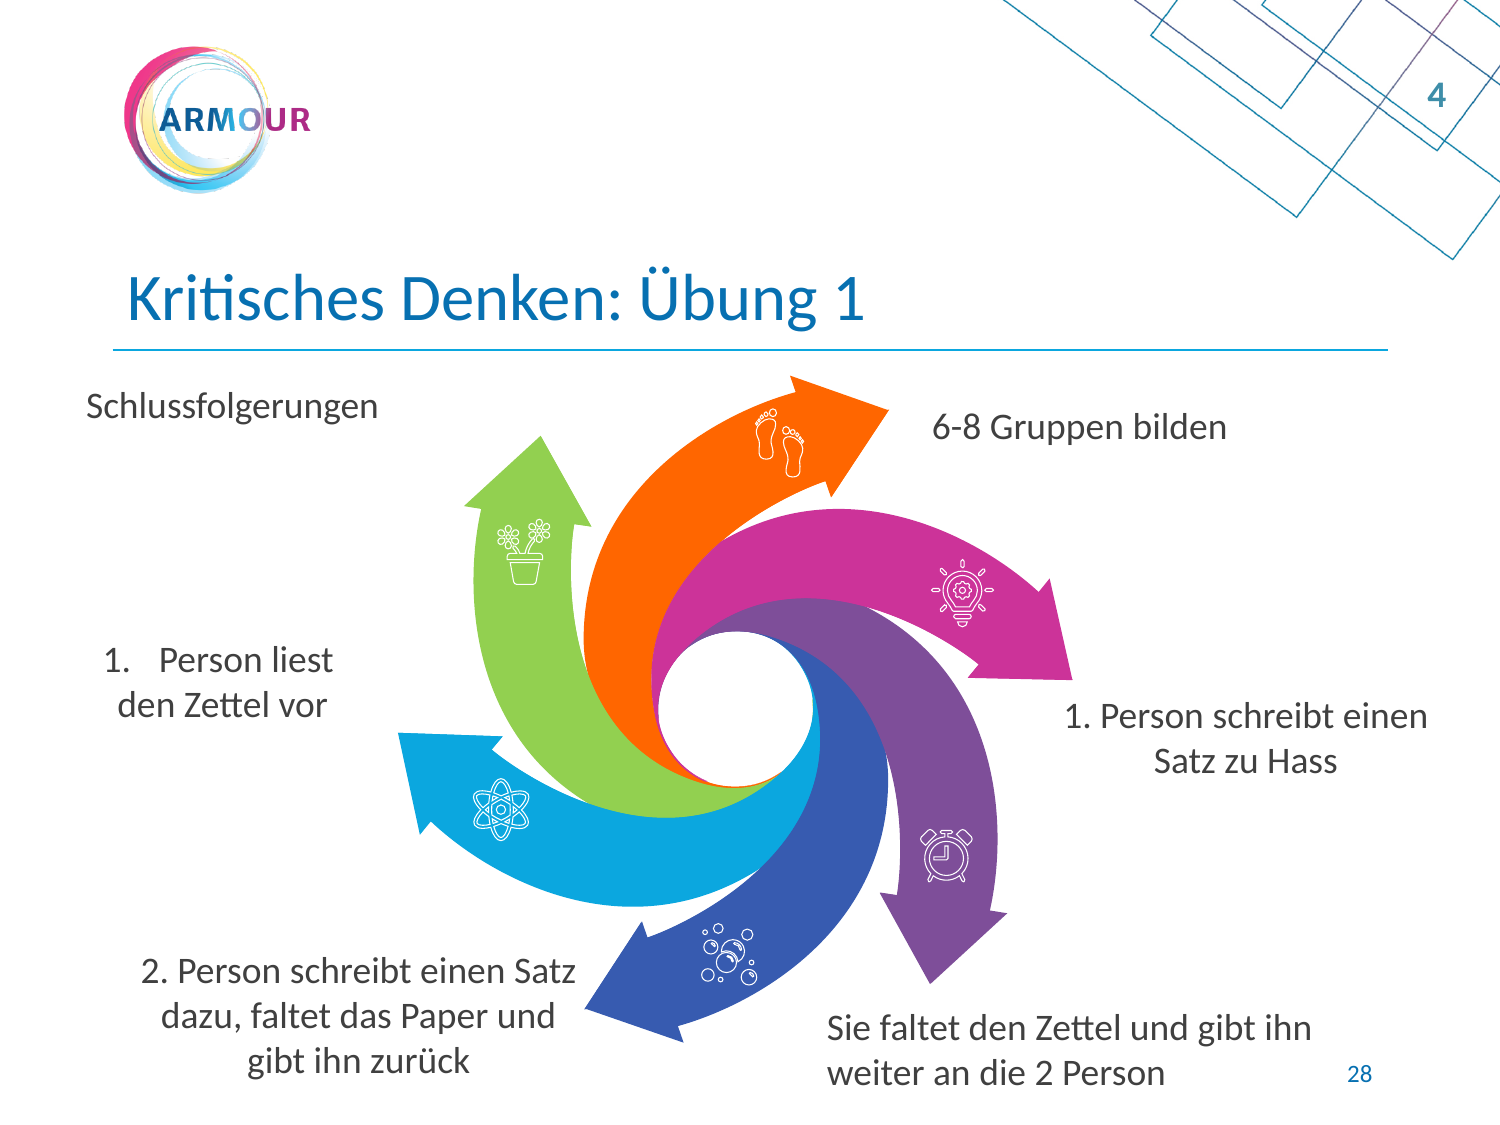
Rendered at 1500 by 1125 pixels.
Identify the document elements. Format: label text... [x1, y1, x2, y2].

text_box Sie faltet den Zettel und gibt ihn weiter an die 2 Person [821, 997, 1422, 1099]
text_box 6-8 Gruppen bilden [926, 396, 1476, 453]
picture [912, 0, 1500, 316]
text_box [583, 375, 890, 507]
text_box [583, 628, 889, 1043]
picture [112, 39, 323, 200]
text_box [463, 435, 815, 633]
text_box 4 [1412, 62, 1462, 123]
text_box Person liest den Zettel vor [4, 628, 442, 731]
title Kritisches Denken: Übung 1 [112, 237, 1388, 350]
slide_number 27 [1074, 1042, 1388, 1103]
text_box Schlussfolgerungen [80, 375, 581, 433]
text_box 2. Person schreibt einen Satz dazu, faltet das Paper und gibt ihn zurück [124, 940, 594, 1087]
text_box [656, 790, 1008, 985]
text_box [650, 508, 1073, 782]
text_box 1. Person schreibt einen Satz zu Hass [1076, 685, 1469, 787]
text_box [397, 635, 578, 907]
